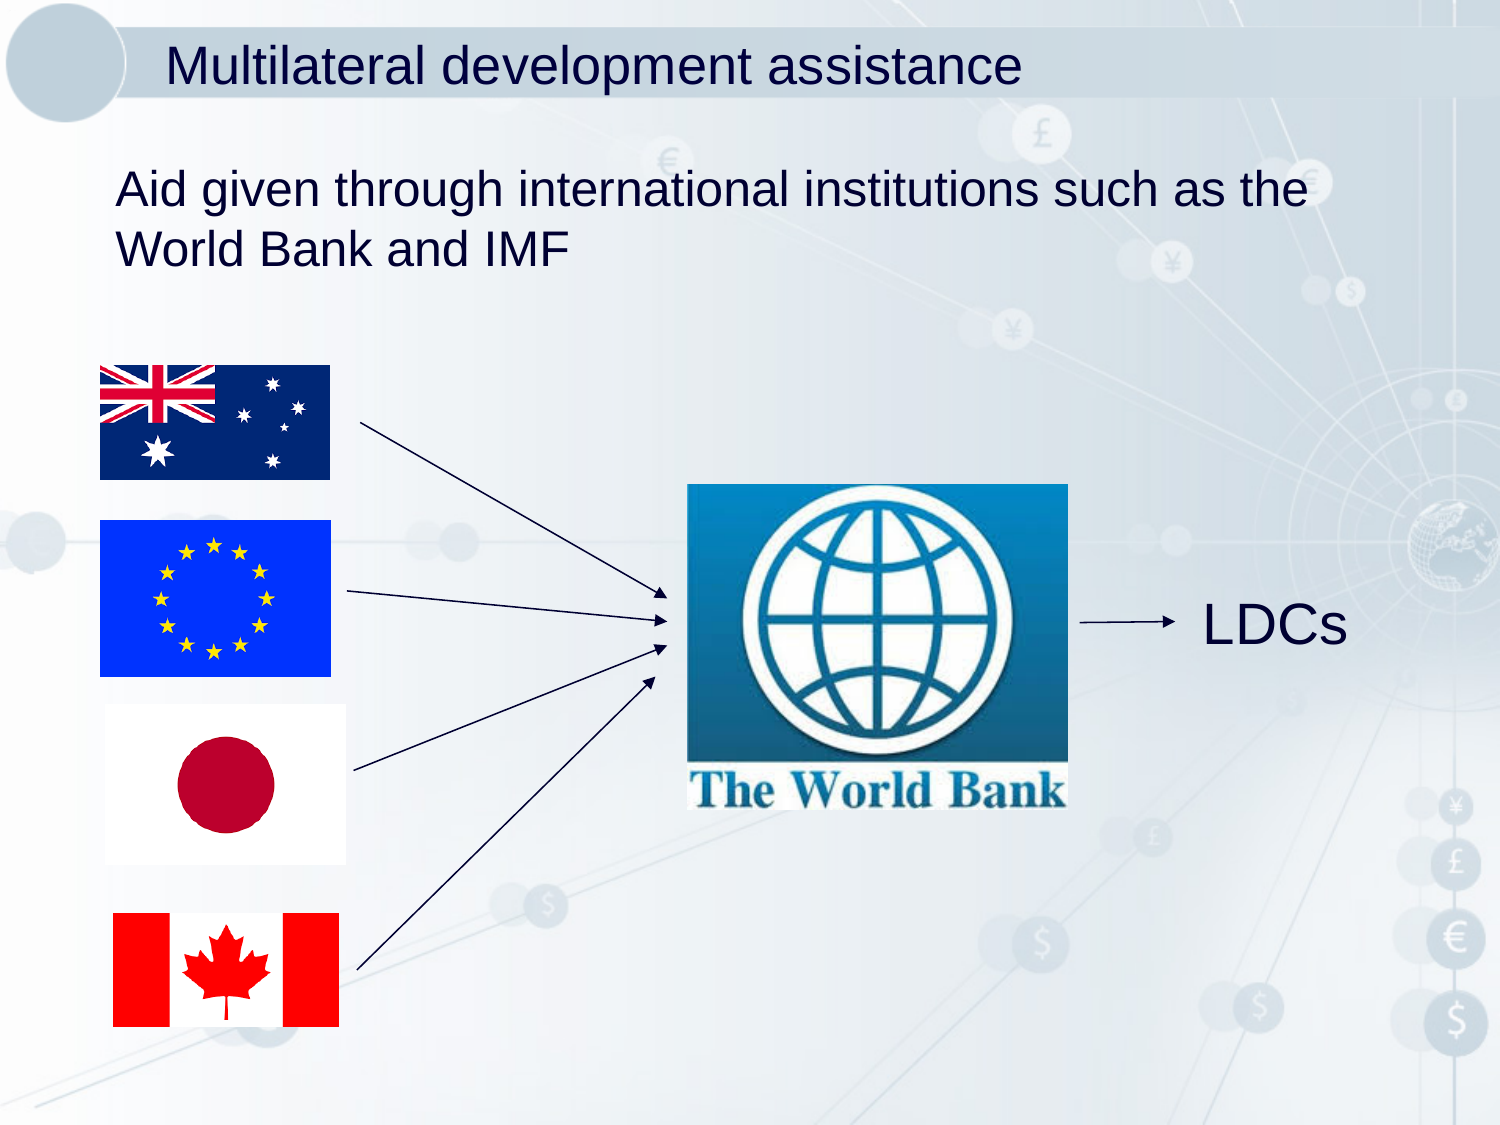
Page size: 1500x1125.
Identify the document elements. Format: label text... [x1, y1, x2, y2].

picture [0, 0, 1500, 1125]
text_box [346, 590, 668, 622]
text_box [356, 676, 656, 971]
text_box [359, 422, 668, 590]
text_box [353, 645, 668, 771]
title Multilateral development assistance [149, 24, 1500, 103]
list Aid given through international institutions such as the World Bank and IMF [100, 148, 1426, 892]
text_box LDCs [1188, 578, 1436, 664]
